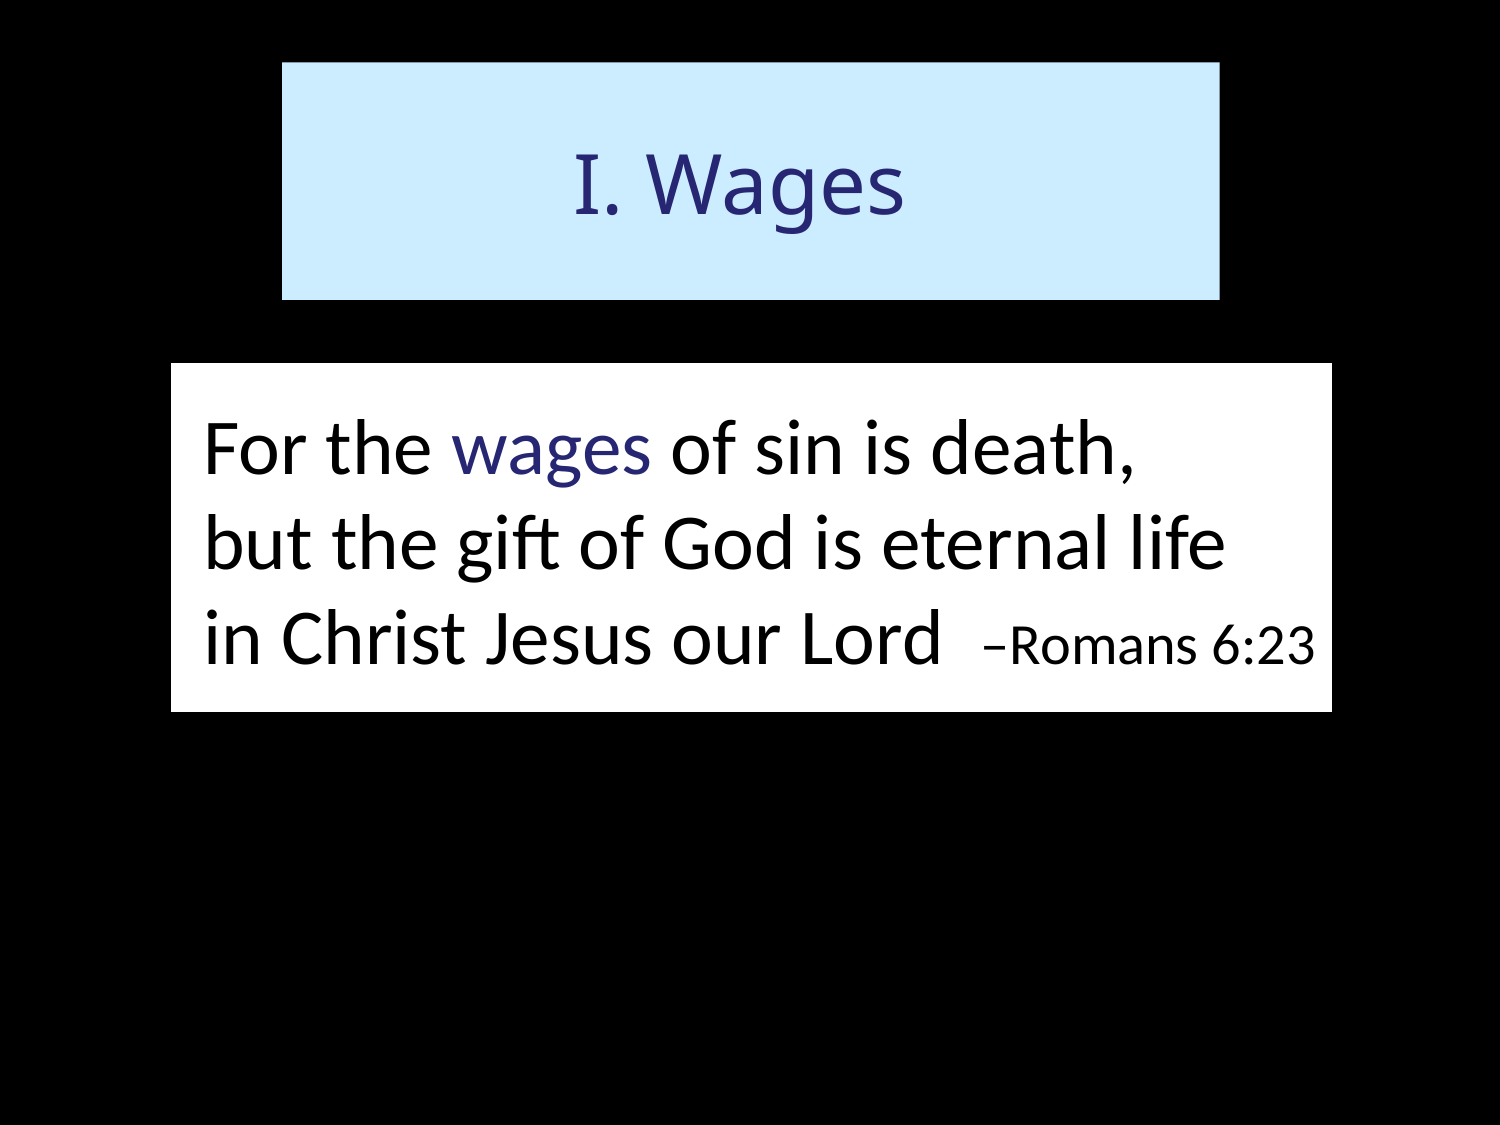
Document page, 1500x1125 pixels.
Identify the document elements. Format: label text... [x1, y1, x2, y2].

title I. Wages [282, 62, 1220, 300]
text_box For the wages of sin is death, but the gift of God is eternal life in Christ Jesus our Lord –Romans 6:23 [170, 362, 1333, 713]
